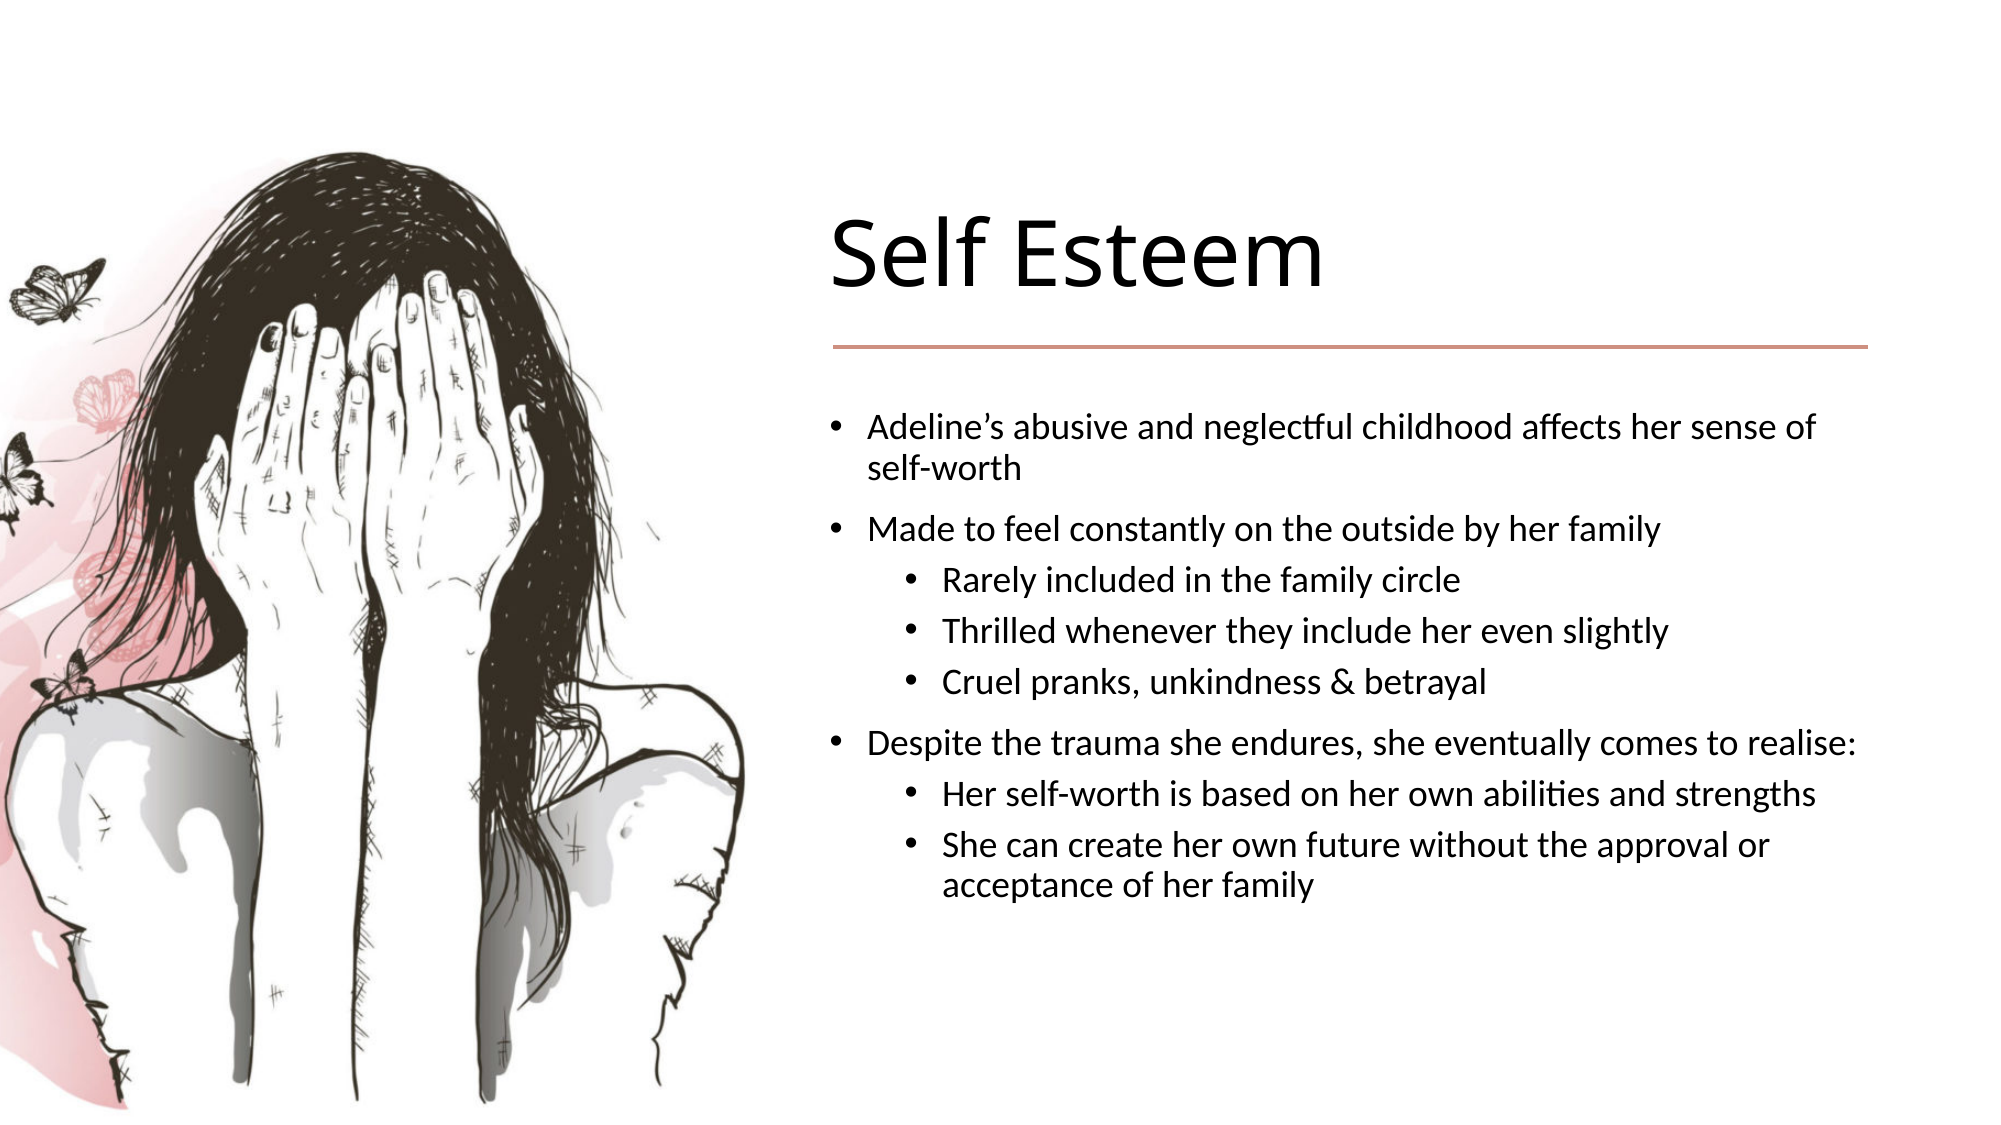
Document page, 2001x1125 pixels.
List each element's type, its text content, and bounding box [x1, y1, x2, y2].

picture [0, 0, 761, 1125]
title Self Esteem [814, 103, 1895, 315]
list Adeline’s abusive and neglectful childhood affects her sense of self-worth Made to feel constantly on the outside by her family Rarely included in the family circle Thrilled whenever they include her even slightly Cruel pranks, unkindness & betrayal Despite the trauma she endures, she eventually comes to realise: Her self-worth is based on her own abilities and strengths She can create her own future without the approval or acceptance of her family [814, 399, 1895, 1021]
